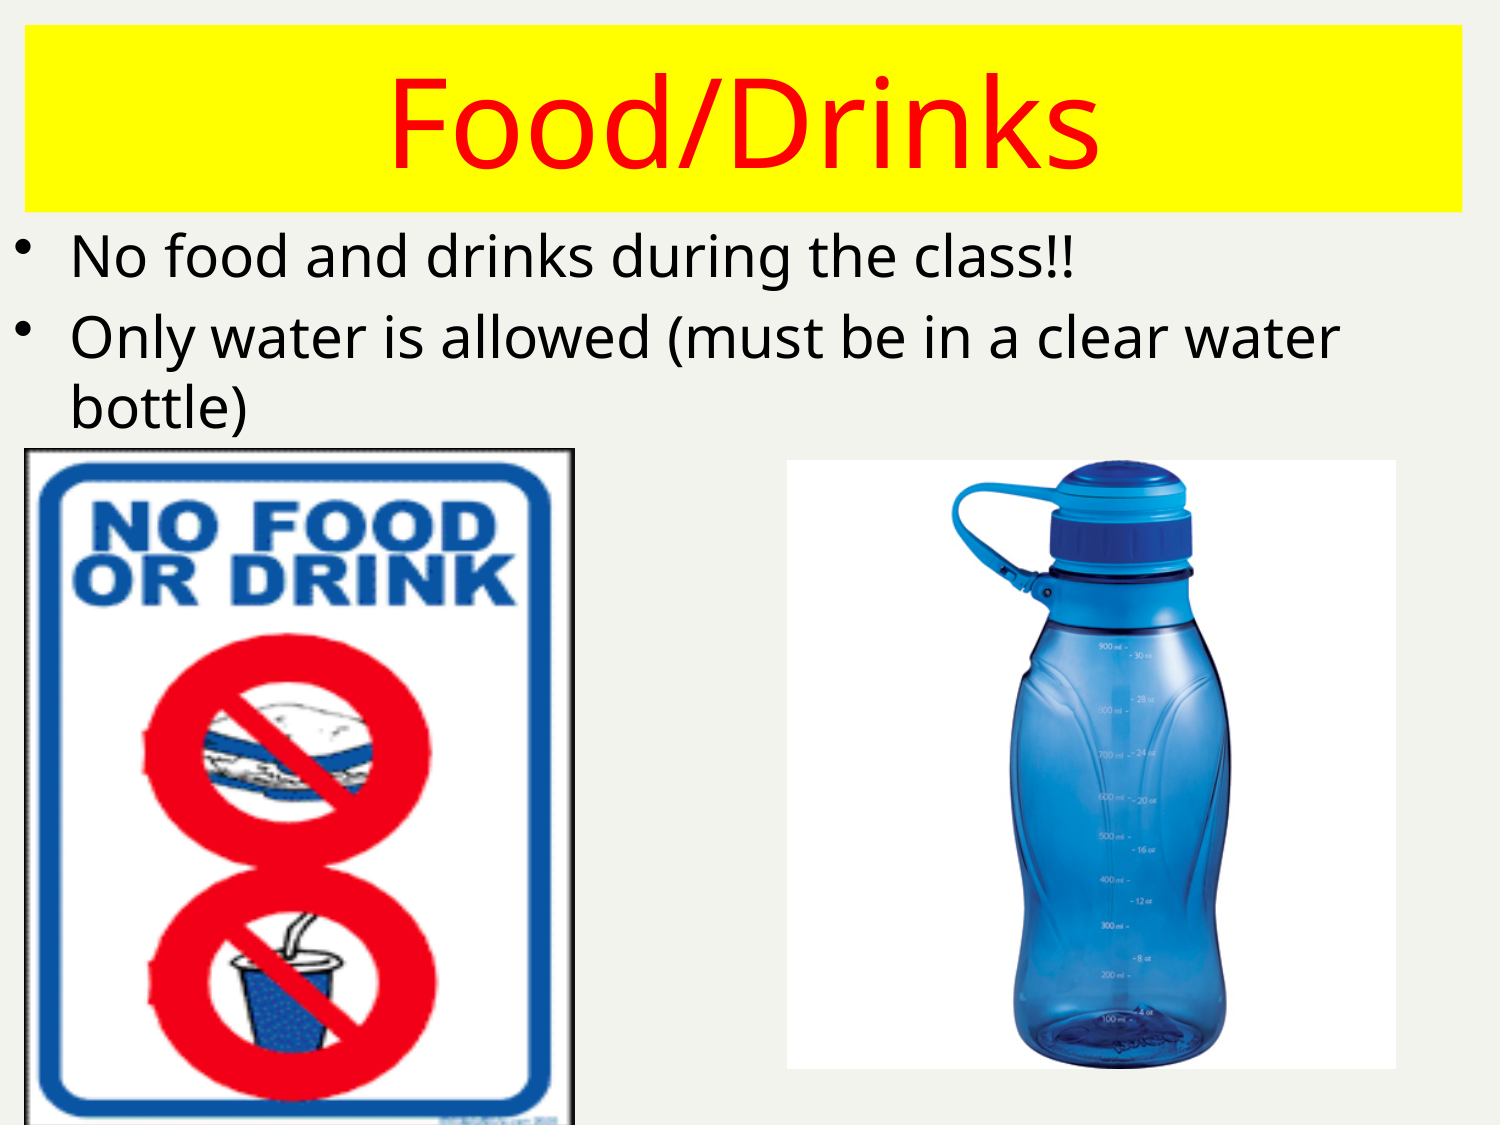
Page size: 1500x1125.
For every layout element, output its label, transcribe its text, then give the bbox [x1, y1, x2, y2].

picture [787, 460, 1396, 1069]
picture [24, 448, 576, 1125]
list No food and drinks during the class!! Only water is allowed (must be in a clear water bottle) [0, 210, 1486, 424]
title Food/Drinks [24, 24, 1463, 210]
